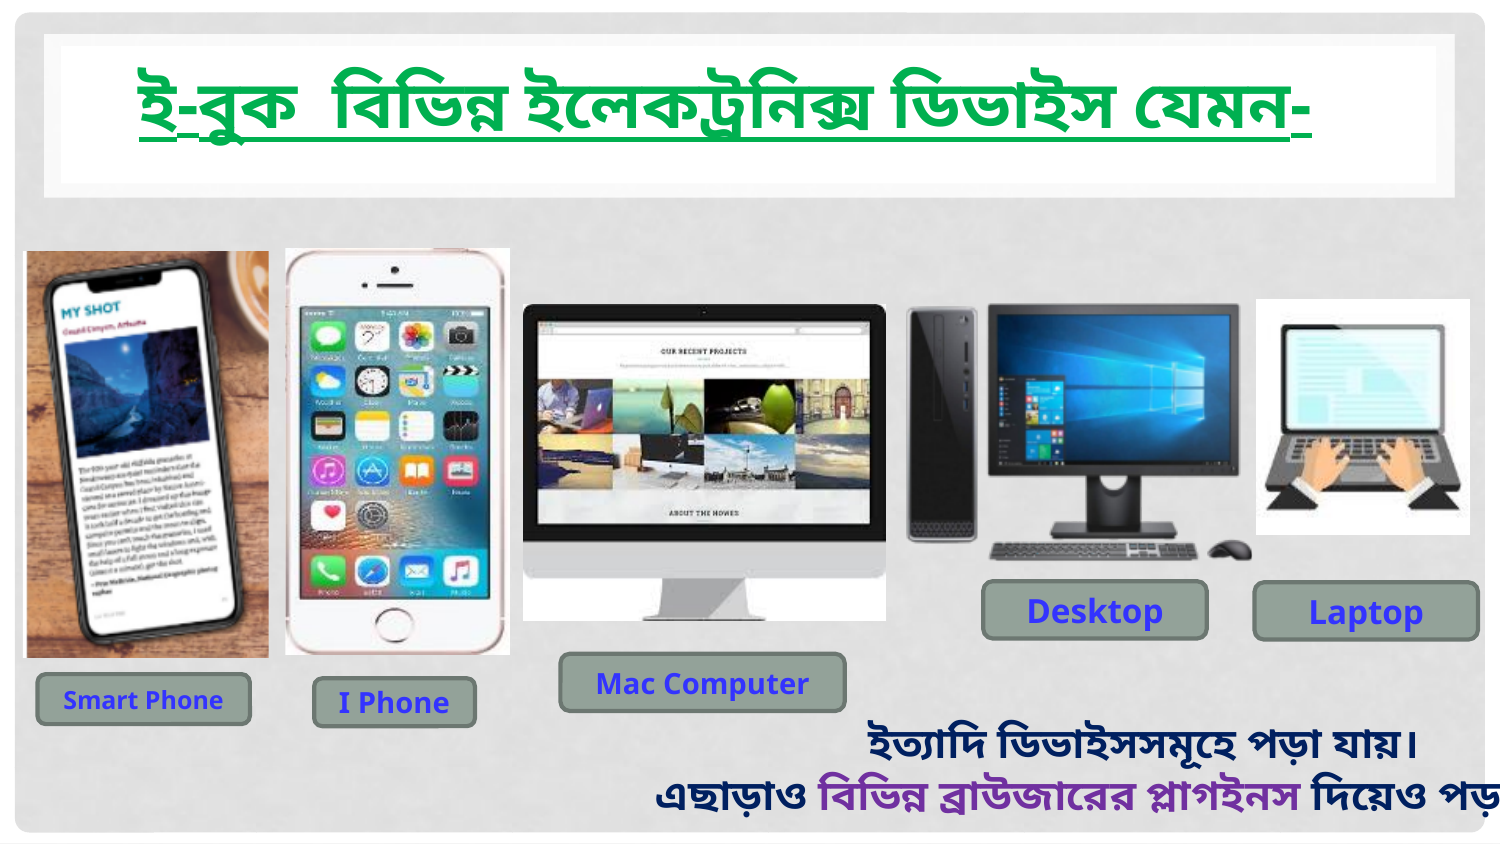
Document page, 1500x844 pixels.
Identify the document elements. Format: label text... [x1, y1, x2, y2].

text_box ই-বুক বিভিন্ন ইলেকট্রনিক্স ডিভাইস যেমন- [124, 54, 1327, 149]
text_box ইত্যাদি ডিভাইসসমূহে পড়া যায়। [853, 709, 1434, 761]
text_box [22, 251, 269, 725]
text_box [901, 301, 1253, 639]
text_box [285, 248, 511, 727]
text_box এছাড়াও বিভিন্ন ব্রাউজারের প্লাগইনস দিয়েও পড়া যায়। [640, 761, 1500, 827]
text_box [1254, 298, 1479, 640]
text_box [523, 304, 886, 712]
